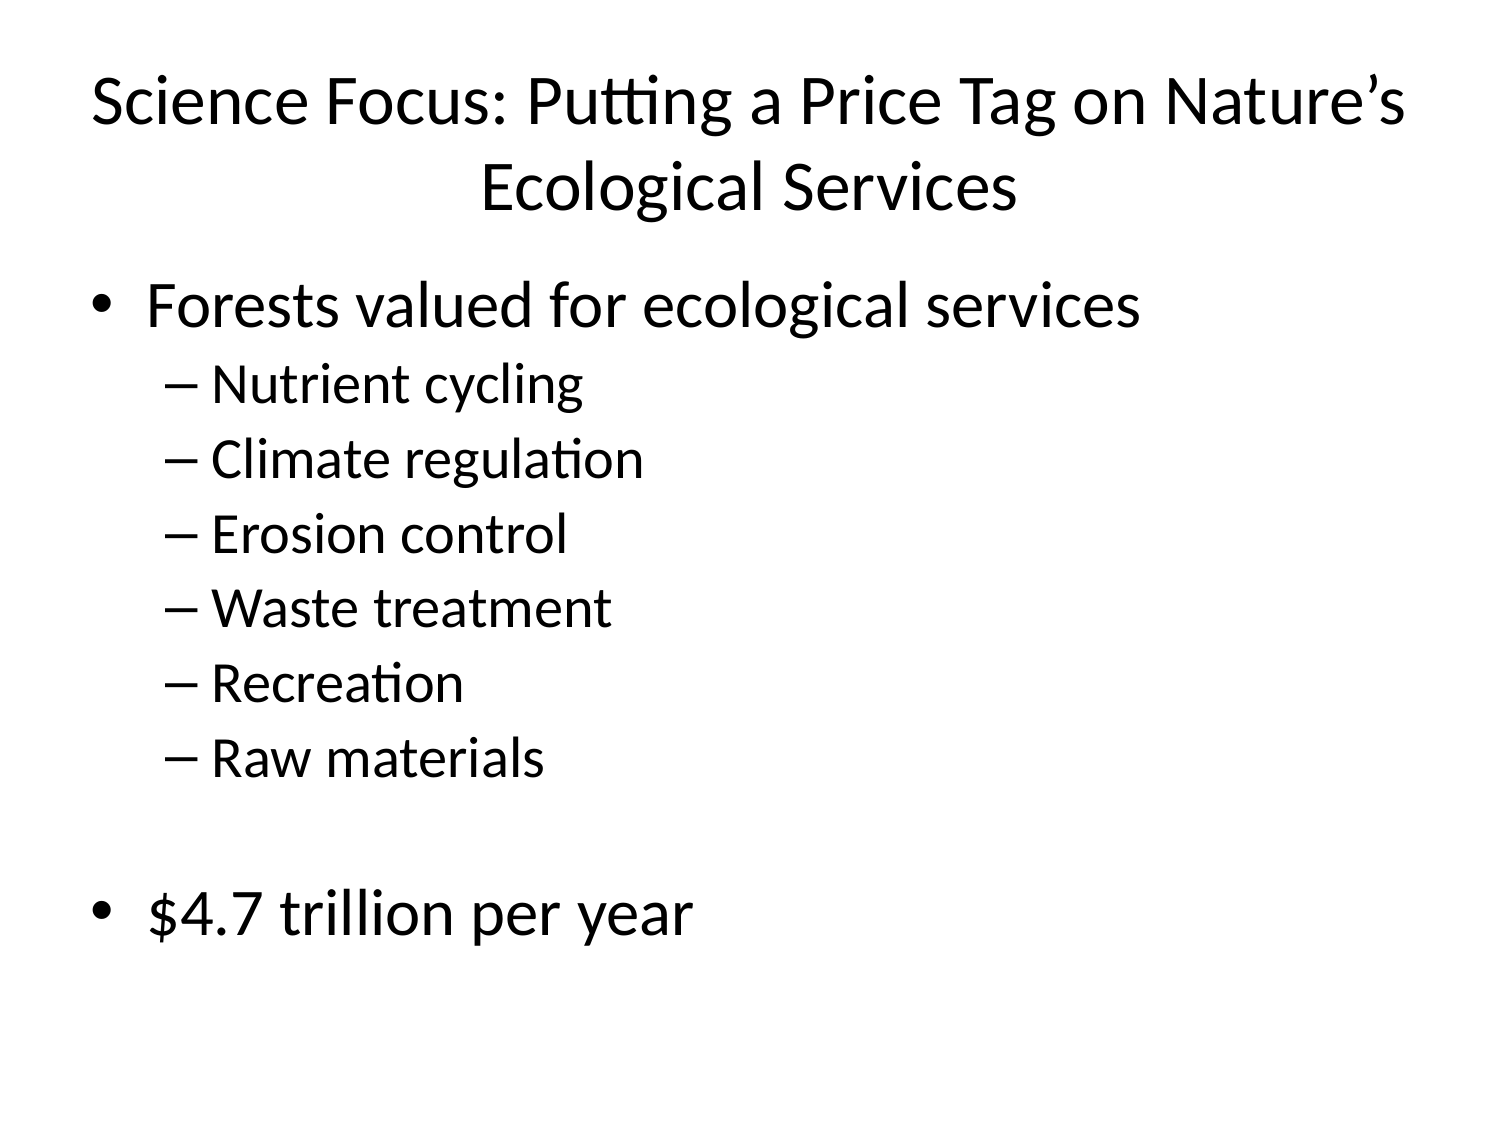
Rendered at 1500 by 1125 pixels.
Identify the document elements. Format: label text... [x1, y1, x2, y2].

title Science Focus: Putting a Price Tag on Nature’s Ecological Services [75, 45, 1425, 233]
list Forests valued for ecological services Nutrient cycling Climate regulation Erosion control Waste treatment Recreation Raw materials $4.7 trillion per year [75, 262, 1425, 1005]
